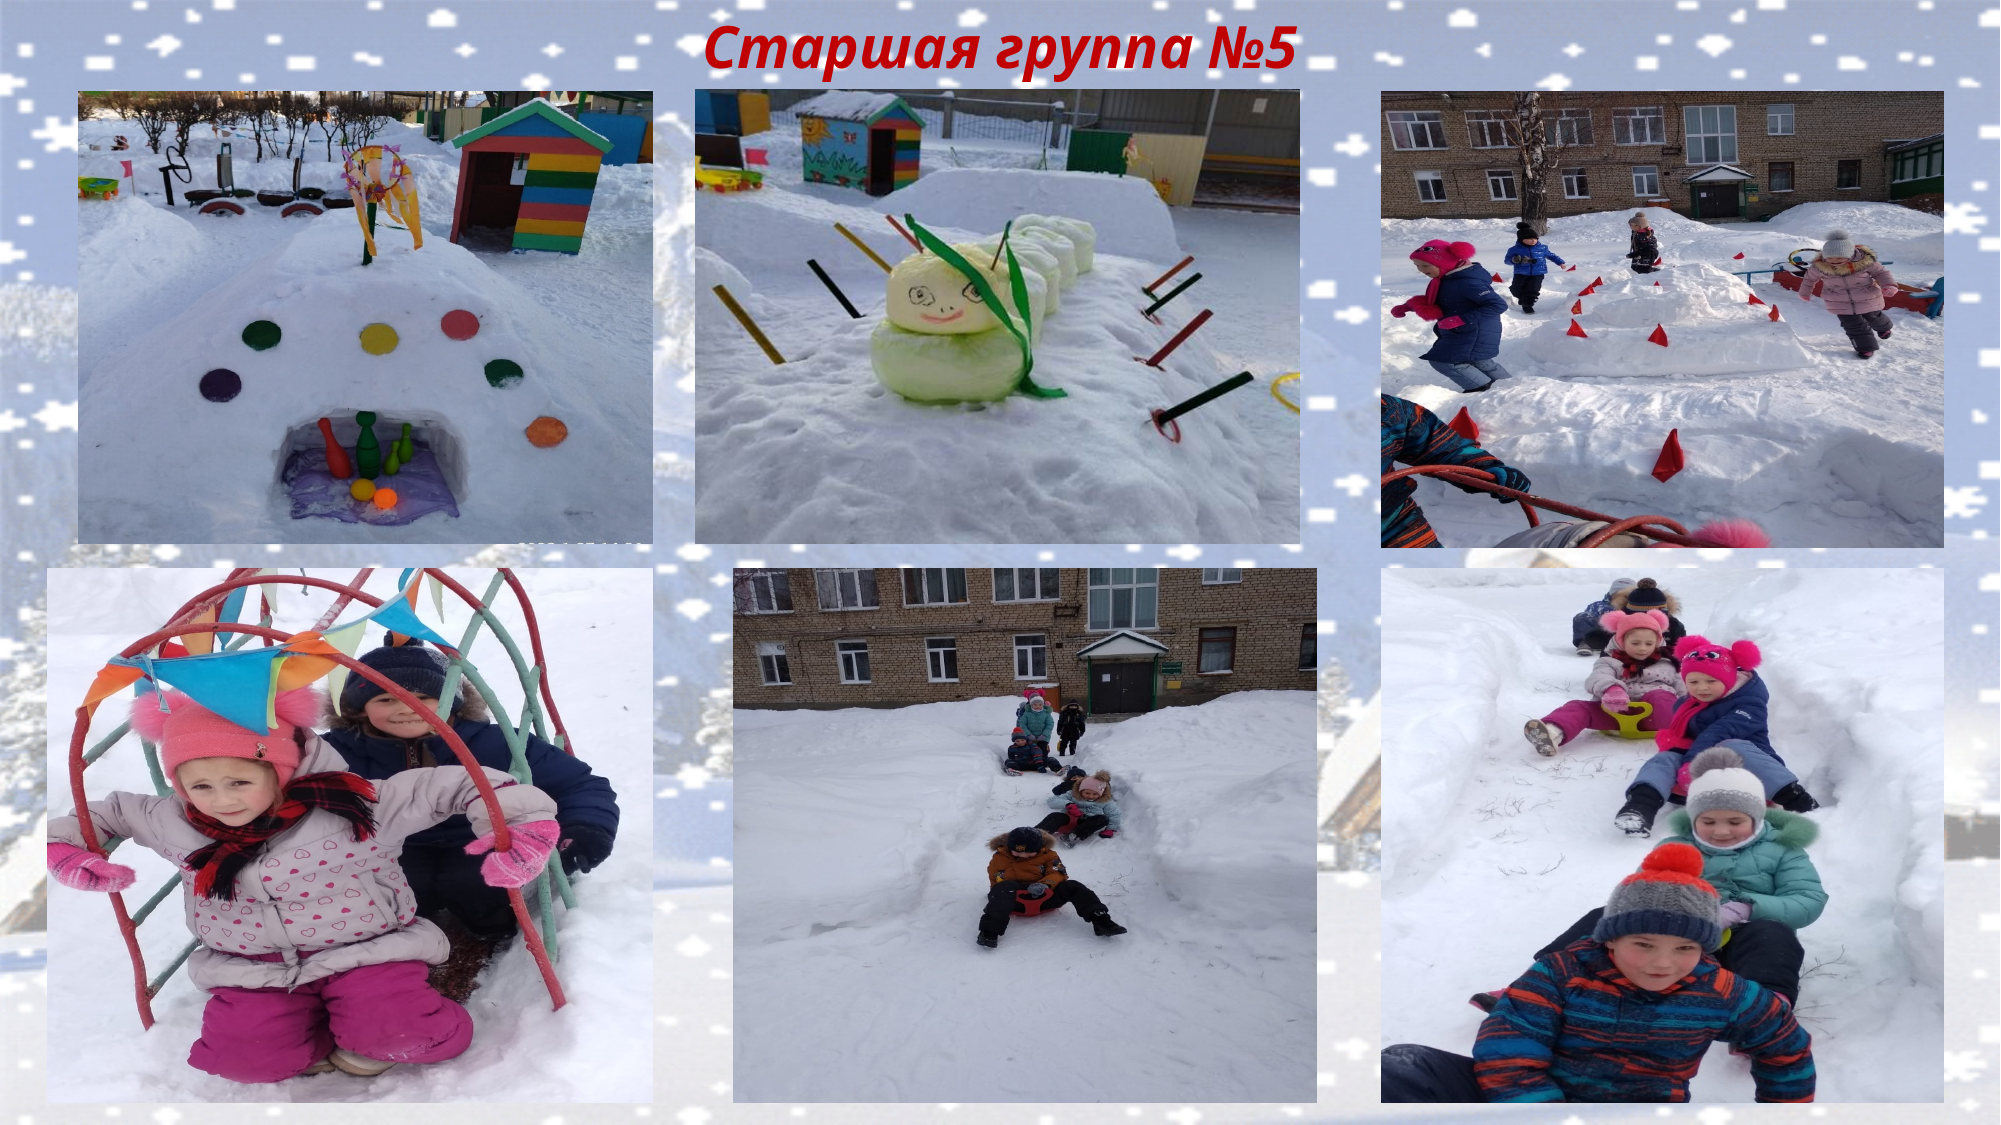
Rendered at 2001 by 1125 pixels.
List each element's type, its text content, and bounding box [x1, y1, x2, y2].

picture [1381, 568, 1944, 1104]
title Старшая группа №5 [137, 25, 1863, 74]
picture [78, 91, 654, 544]
picture [1381, 91, 1944, 548]
picture [732, 568, 1317, 1104]
picture [694, 89, 1300, 544]
picture [46, 568, 654, 1104]
